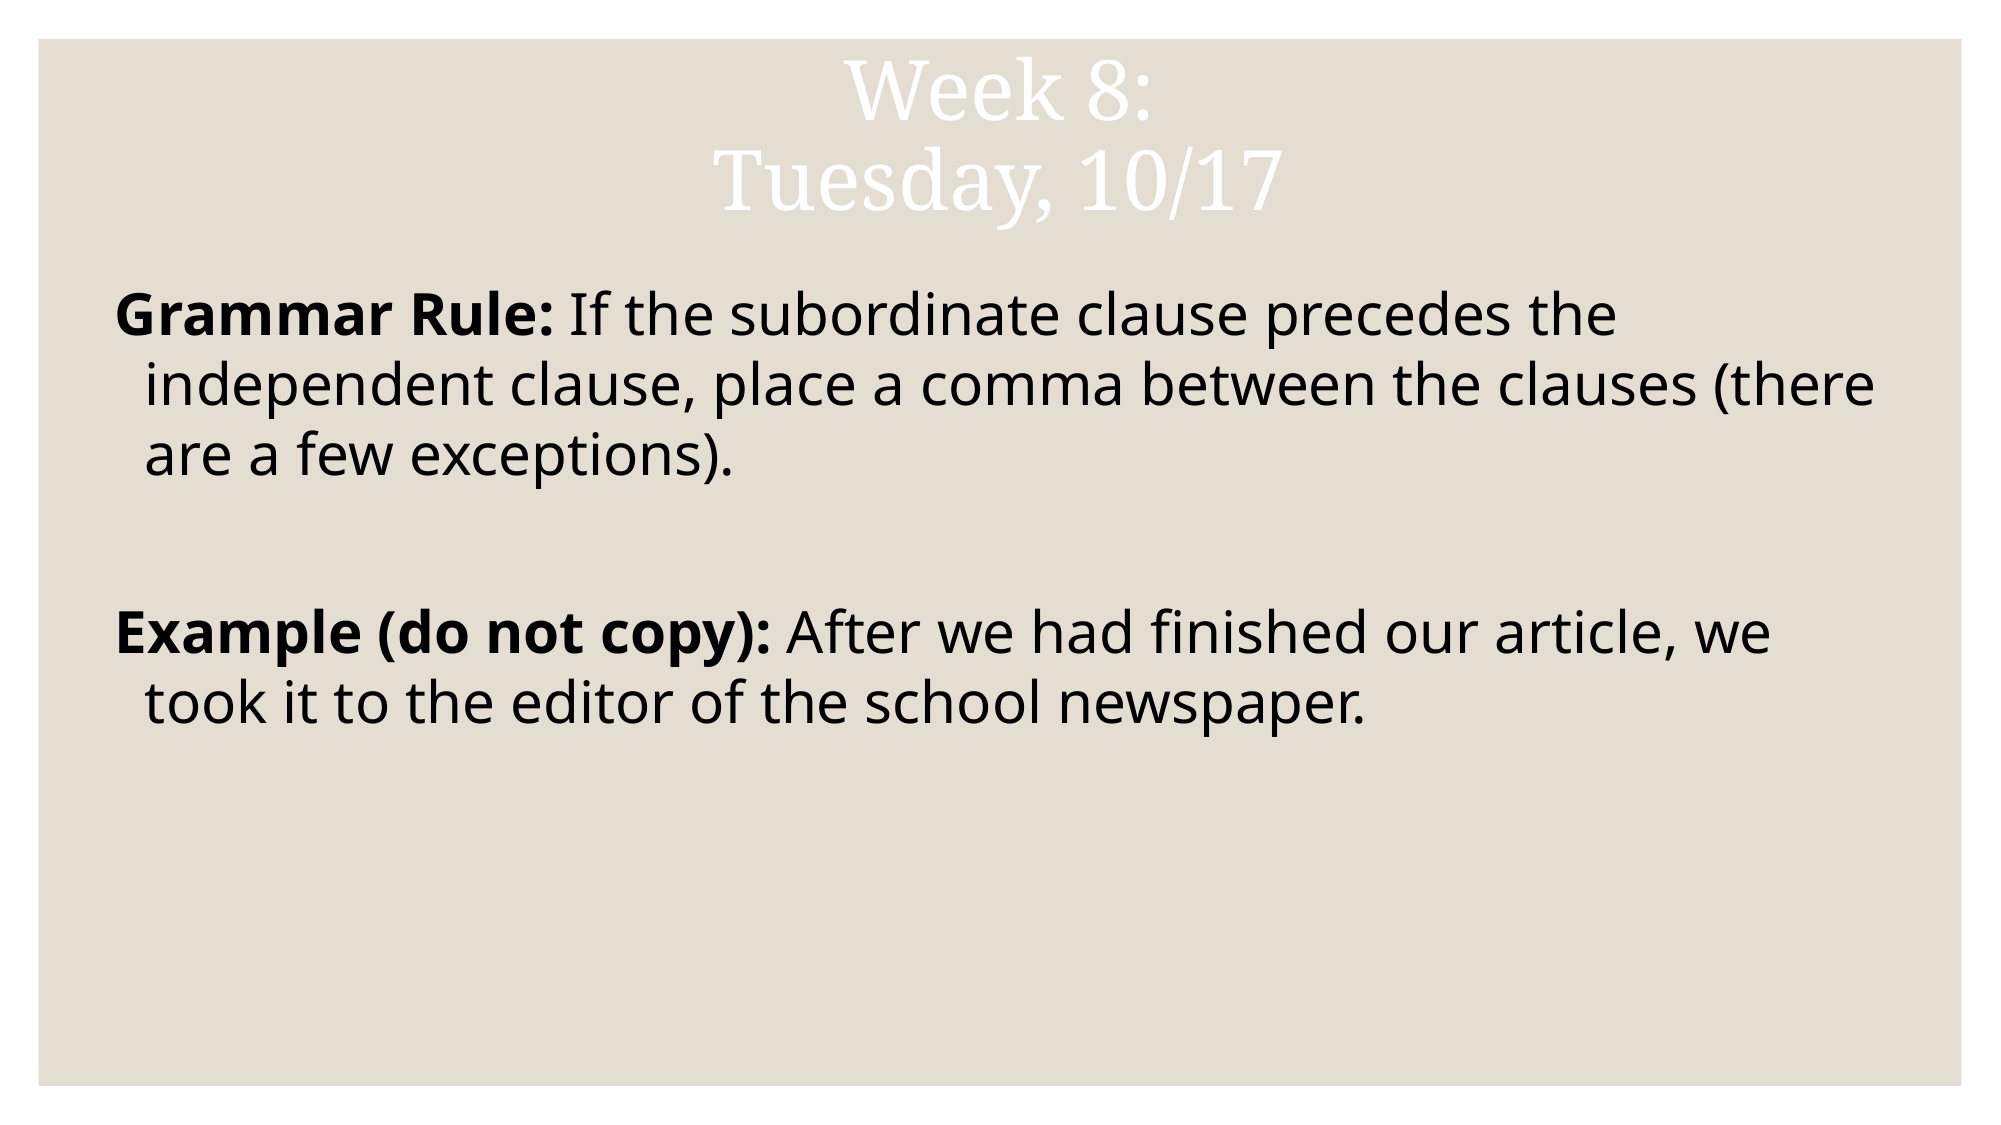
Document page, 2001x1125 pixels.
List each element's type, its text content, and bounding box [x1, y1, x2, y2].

title Week 8: Tuesday, 10/17 [99, 45, 1900, 233]
list Grammar Rule: If the subordinate clause precedes the independent clause, place a comma between the clauses (there are a few exceptions). Example (do not copy): After we had finished our article, we took it to the editor of the school newspaper. [99, 262, 1900, 1078]
